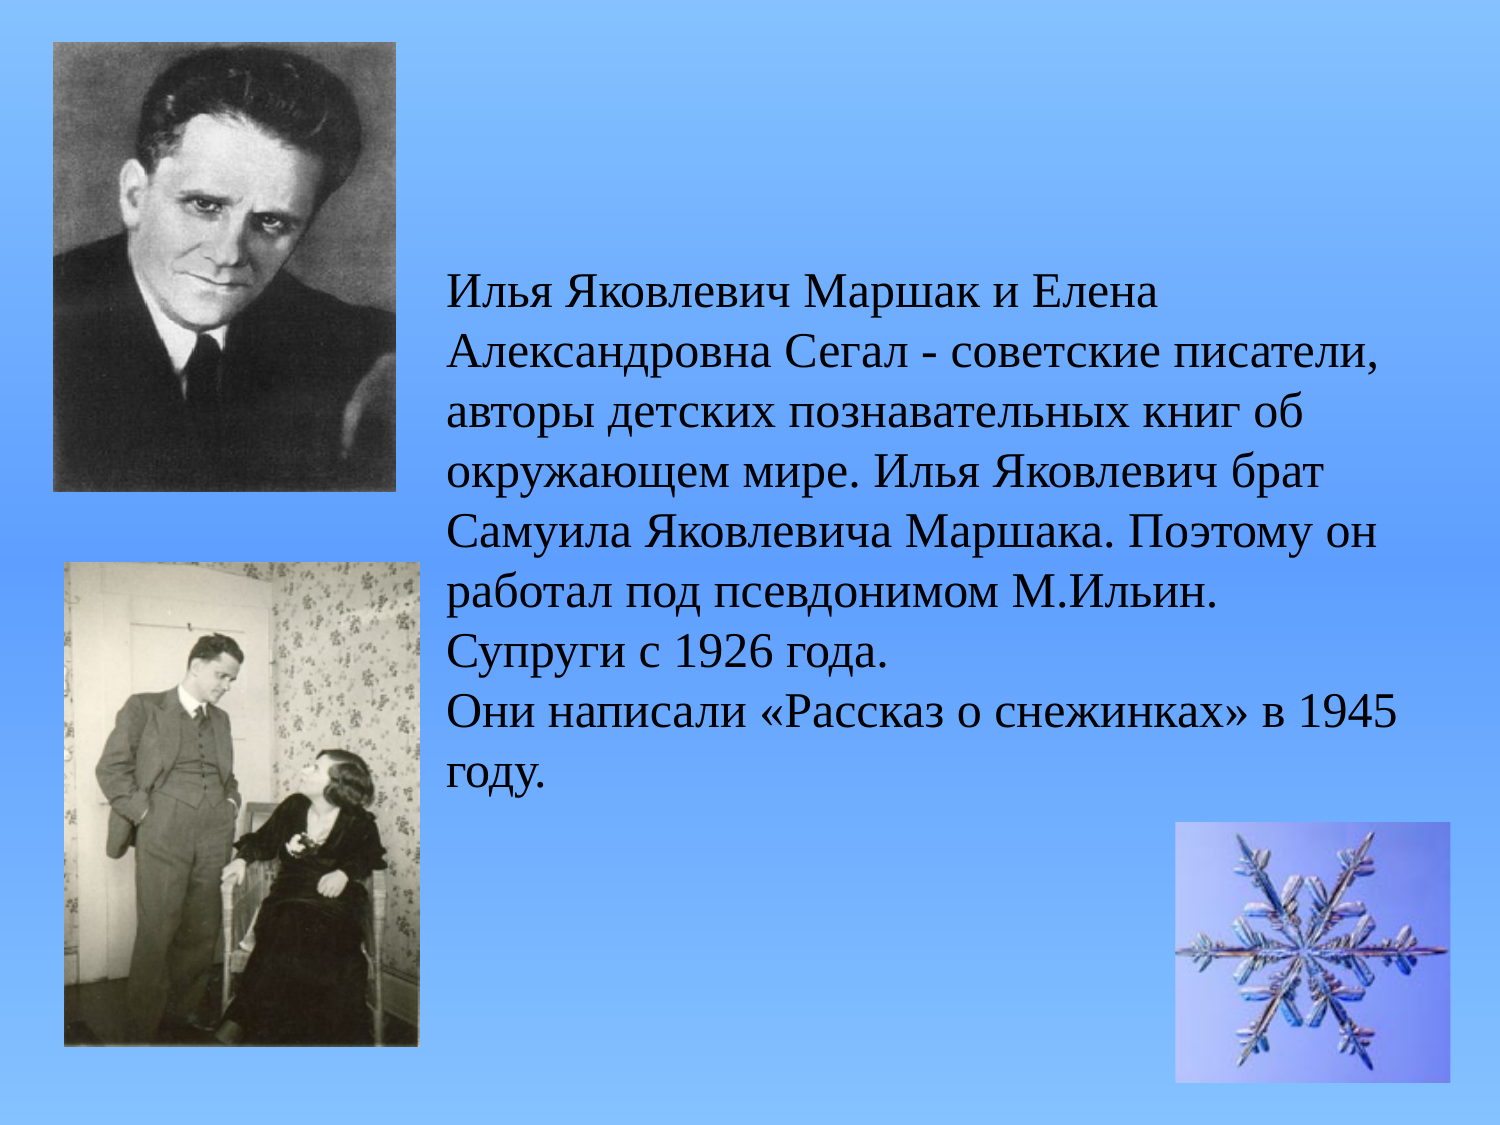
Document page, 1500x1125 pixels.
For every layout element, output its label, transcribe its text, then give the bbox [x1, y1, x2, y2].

text_box Илья Яковлевич Маршак и Елена Александровна Сегал - советские писатели, авторы детских познавательных книг об окружающем мире. Илья Яковлевич брат Самуила Яковлевича Маршака. Поэтому он работал под псевдонимом М.Ильин. Супруги с 1926 года. Они написали «Рассказ о снежинках» в 1945 году. [431, 250, 1465, 806]
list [52, 42, 396, 492]
picture [1174, 822, 1451, 1083]
picture [64, 562, 420, 1048]
